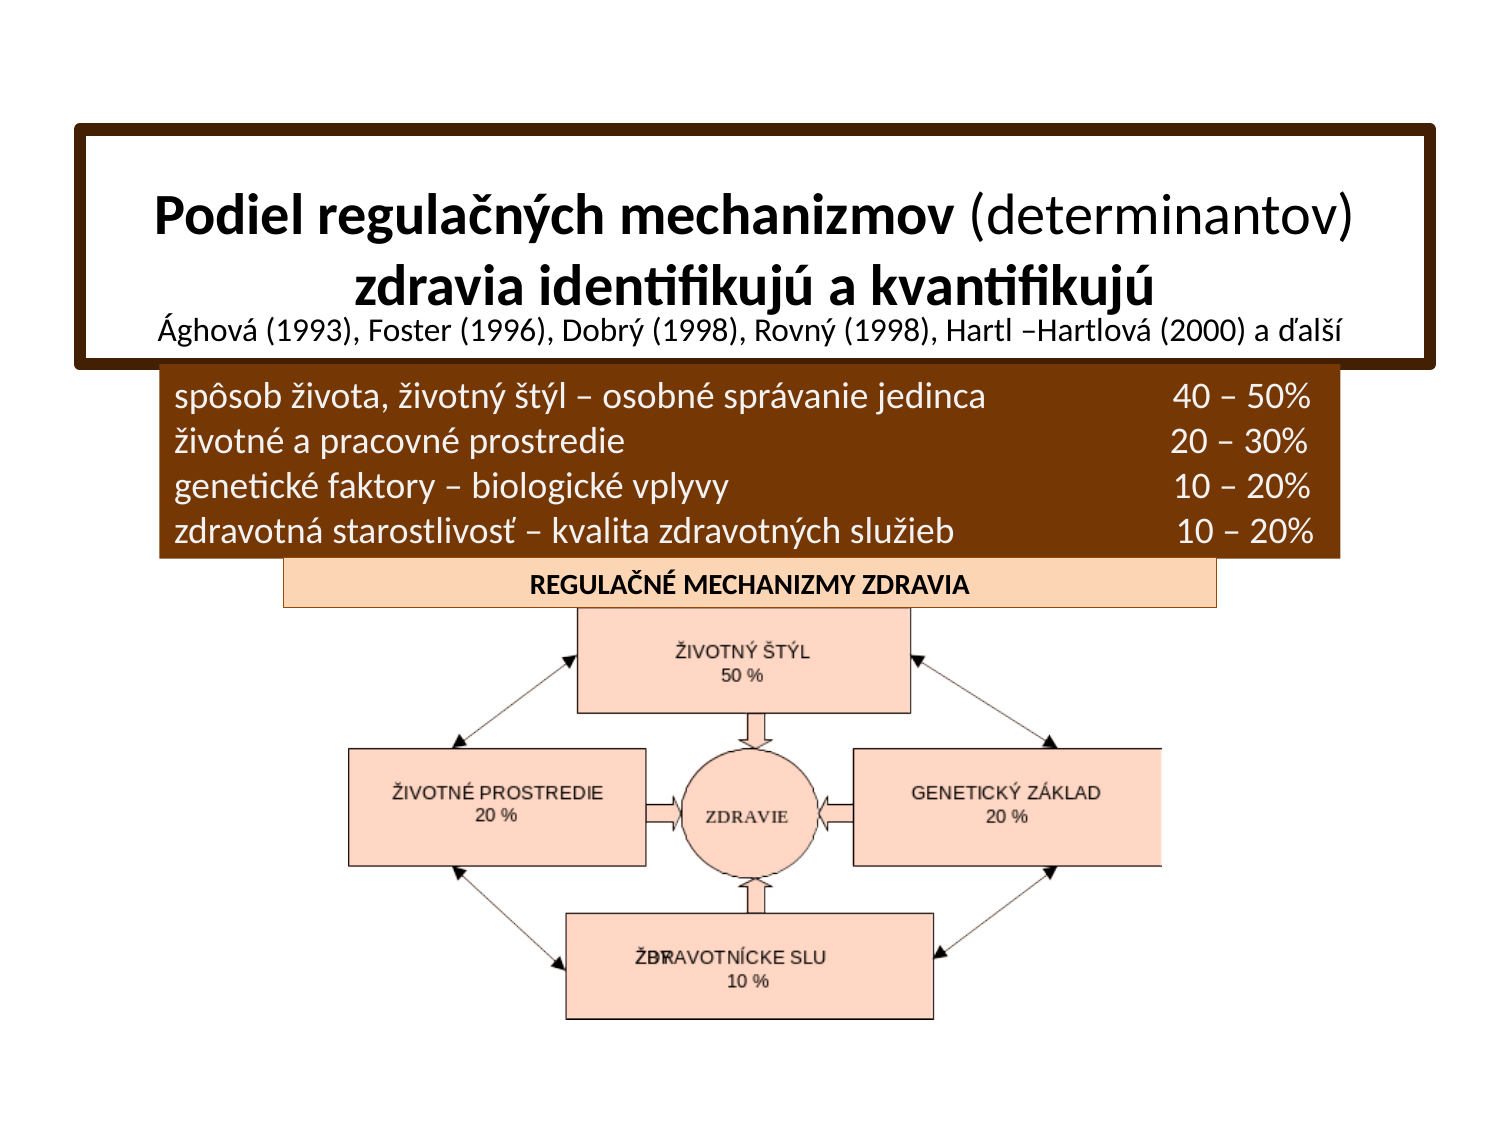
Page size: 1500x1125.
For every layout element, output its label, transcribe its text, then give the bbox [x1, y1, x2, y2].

text_box spôsob života, životný štýl – osobné správanie jedinca 40 – 50% životné a pracovné prostredie 20 – 30% genetické faktory – biologické vplyvy 10 – 20% zdravotná starostlivosť – kvalita zdravotných služieb 10 – 20% [159, 364, 1341, 559]
title Podiel regulačných mechanizmov (determinantov) zdravia identifikujú a kvantifikujú [79, 129, 1430, 365]
picture [348, 607, 1162, 1020]
text_box Ághová (1993), Foster (1996), Dobrý (1998), Rovný (1998), Hartl –Hartlová (2000) a ďalší [100, 300, 1400, 356]
text_box REGULAČNÉ MECHANIZMY ZDRAVIA [283, 557, 1217, 608]
